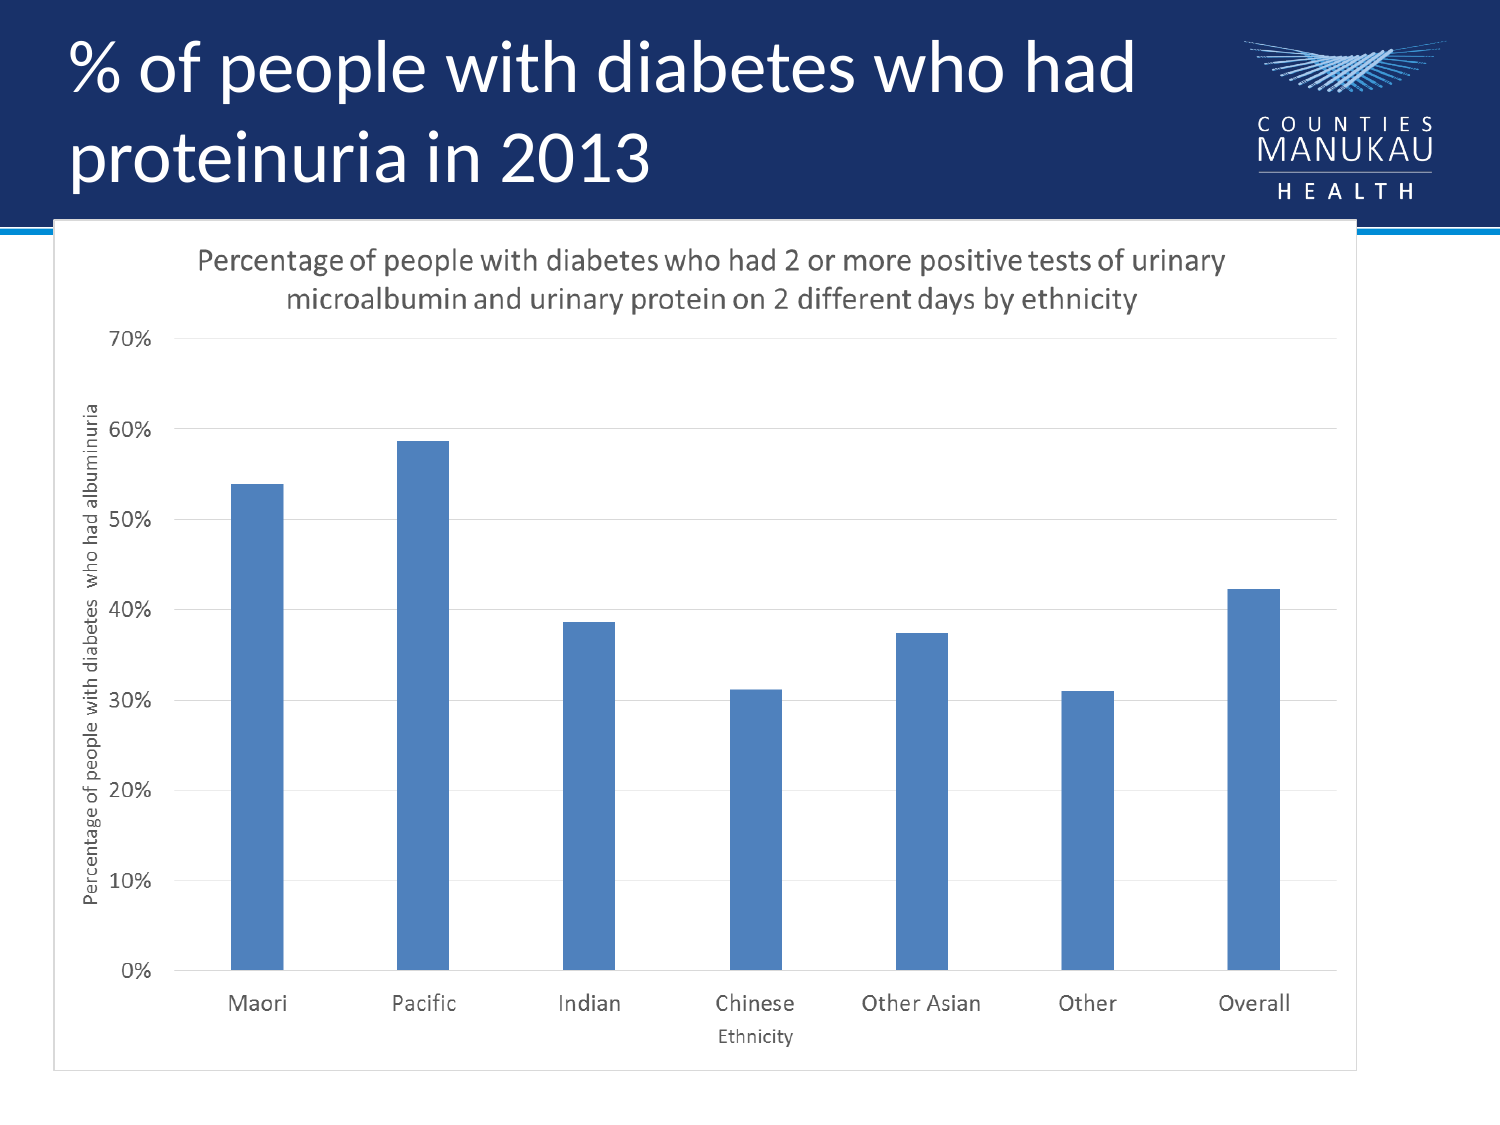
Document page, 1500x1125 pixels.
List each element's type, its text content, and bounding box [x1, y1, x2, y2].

title % of people with diabetes who had proteinuria in 2013 [53, 42, 1176, 173]
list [52, 219, 1357, 1071]
picture [1234, 30, 1456, 209]
